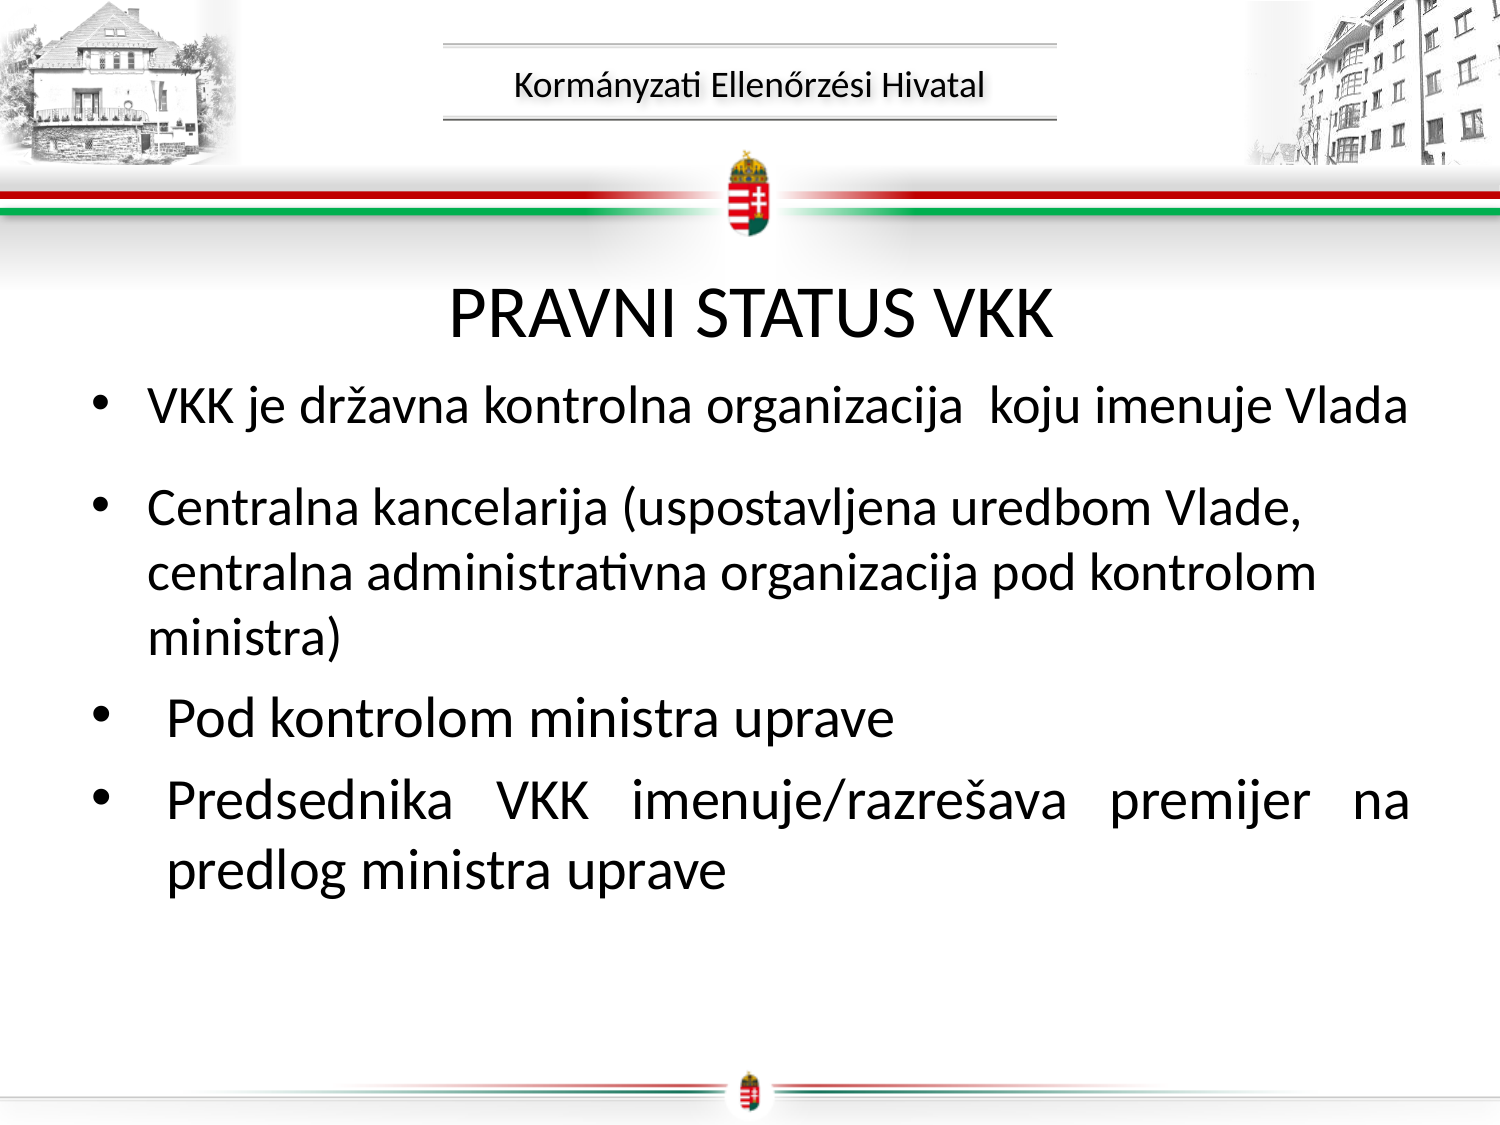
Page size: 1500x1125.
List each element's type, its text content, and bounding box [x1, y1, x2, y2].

title Pravni status VKK [76, 255, 1427, 348]
list VKK je državna kontrolna organizacija koju imenuje Vlada Centralna kancelarija (uspostavljena uredbom Vlade, centralna administrativna organizacija pod kontrolom ministra) Pod kontrolom ministra uprave Predsednika VKK imenuje/razrešava premijer na predlog ministra uprave [76, 361, 1427, 1069]
picture [1244, 0, 1500, 157]
picture [0, 0, 199, 157]
picture [443, 42, 1057, 124]
picture [0, 1028, 1500, 1125]
picture [726, 144, 773, 244]
